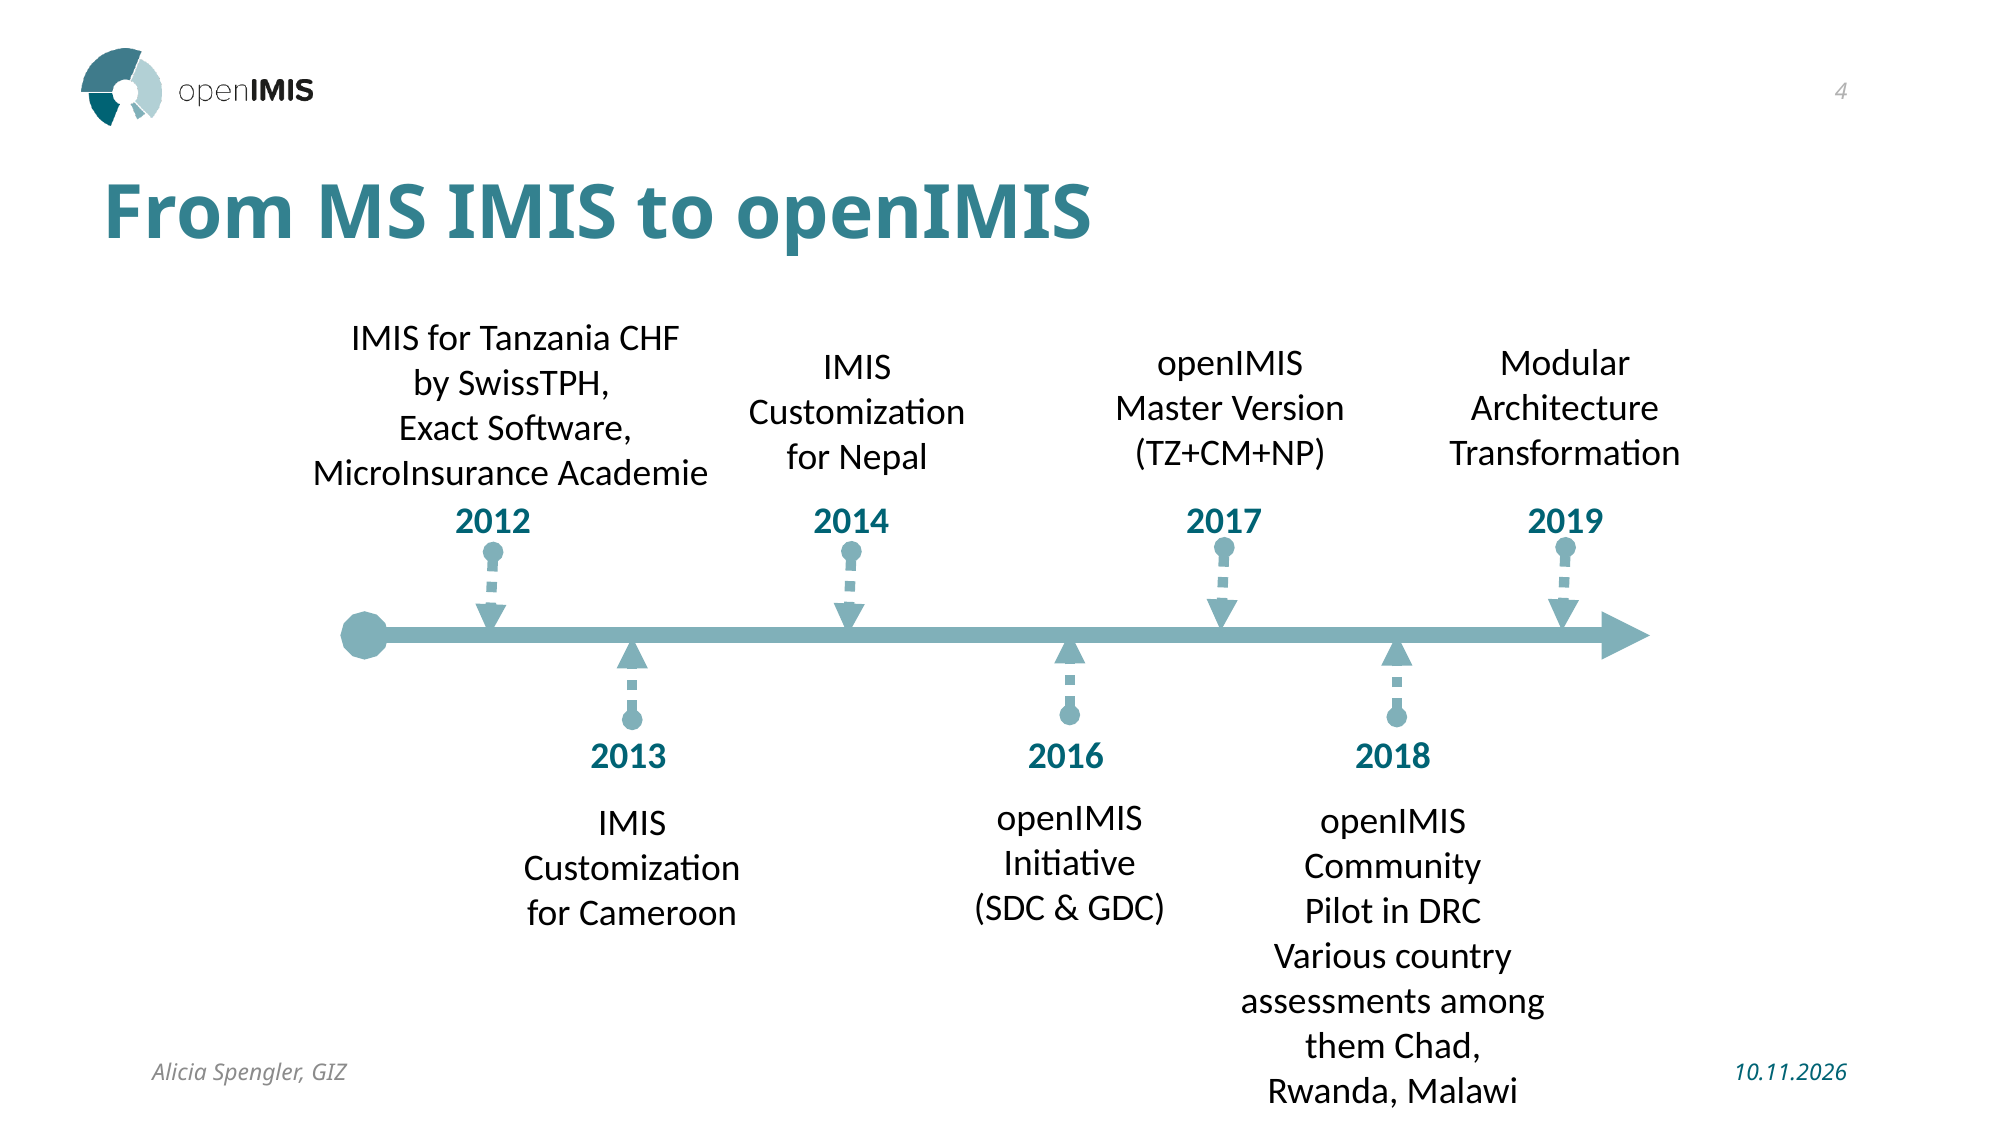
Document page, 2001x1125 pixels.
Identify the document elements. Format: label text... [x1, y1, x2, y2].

text_box IMIS Customization for Nepal [712, 334, 1002, 485]
text_box 2014 [798, 488, 905, 549]
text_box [1561, 547, 1566, 631]
text_box 2019 [1512, 488, 1619, 549]
picture [81, 48, 313, 126]
text_box openIMIS Initiative (SDC & GDC) [924, 785, 1215, 936]
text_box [489, 552, 494, 636]
text_box IMIS for Tanzania CHF by SwissTPH, Exact Software, MicroInsurance Academie [297, 305, 734, 501]
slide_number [1412, 1042, 1863, 1103]
text_box IMIS Customization for Cameroon [487, 790, 777, 941]
text_box 2012 [440, 501, 546, 549]
slide_number 4 [1412, 61, 1863, 122]
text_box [1220, 547, 1225, 631]
text_box Modular Architecture Transformation [1420, 330, 1710, 481]
text_box openIMIS Master Version (TZ+CM+NP) [1085, 330, 1375, 481]
text_box 2016 [1013, 723, 1119, 784]
text_box 2013 [575, 723, 682, 784]
footer Alicia Spengler, GIZ [137, 1042, 813, 1103]
text_box 2017 [1171, 488, 1278, 549]
title From MS IMIS to openIMIS [87, 137, 1813, 292]
text_box openIMIS Community Pilot in DRC Various country assessments among them Chad, Rwanda, Malawi [1224, 788, 1562, 1119]
text_box 2018 [1340, 723, 1446, 784]
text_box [847, 551, 852, 635]
